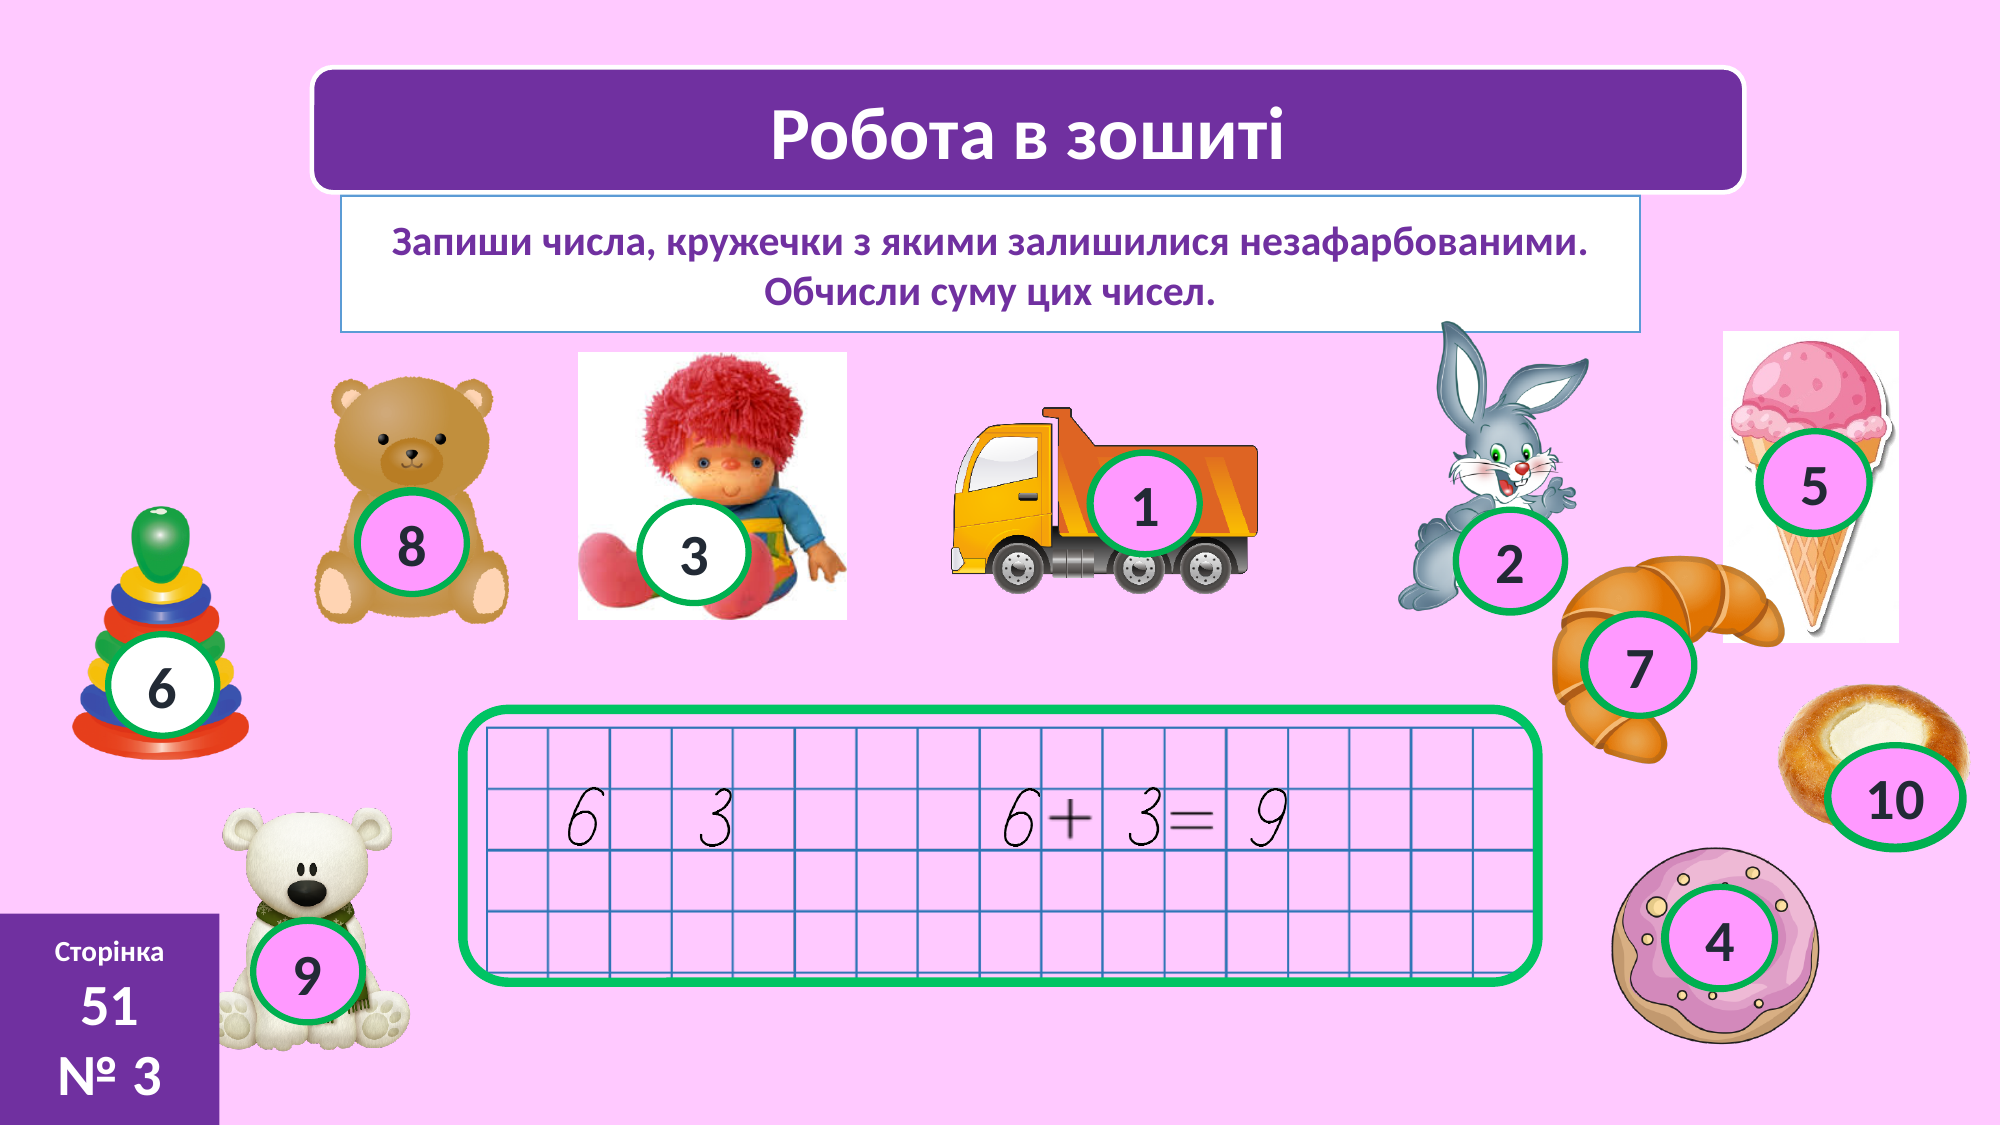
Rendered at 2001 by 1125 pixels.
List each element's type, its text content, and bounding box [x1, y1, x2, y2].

picture [578, 352, 847, 620]
picture [470, 711, 1538, 983]
picture [314, 376, 509, 624]
picture [72, 506, 249, 760]
picture [951, 407, 1258, 594]
picture [201, 806, 411, 1052]
picture [1383, 314, 2000, 1052]
text_box Сторінка 51 № 3 [0, 912, 220, 1125]
text_box Запиши числа, кружечки з якими залишилися незафарбованими. Обчисли суму цих чисел. [340, 194, 1641, 333]
text_box [461, 728, 470, 964]
text_box Робота в зошиті [310, 66, 1746, 194]
